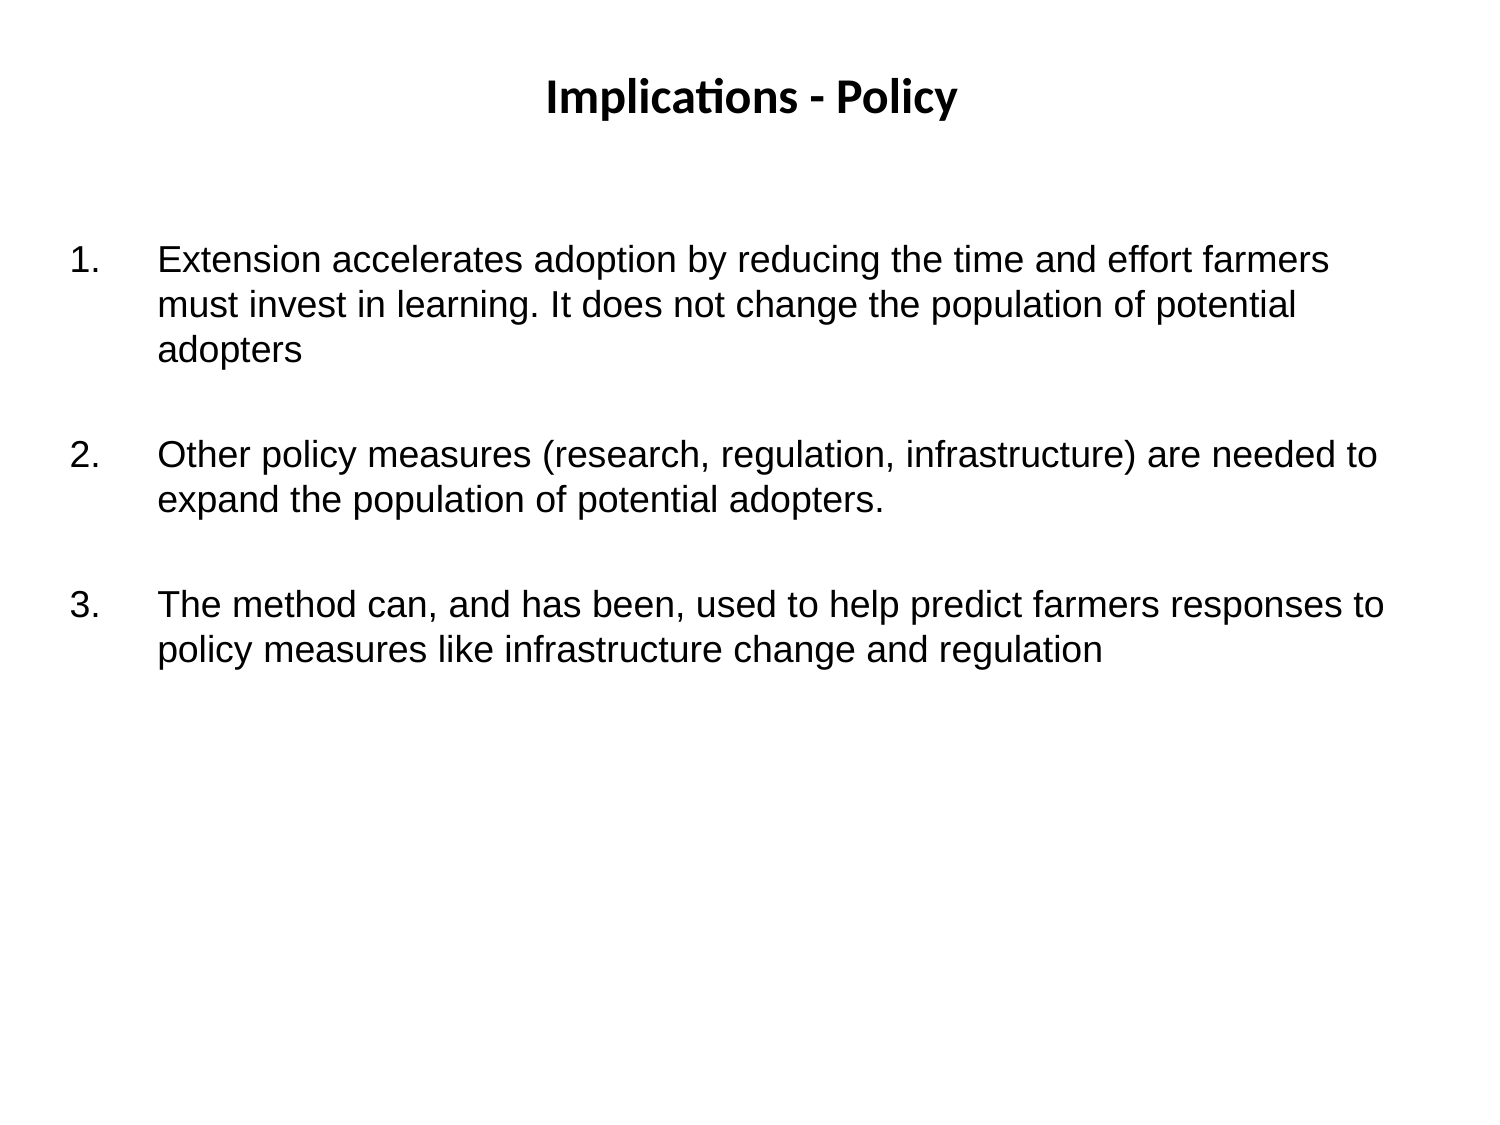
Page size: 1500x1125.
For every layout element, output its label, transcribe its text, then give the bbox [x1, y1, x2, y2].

list Extension accelerates adoption by reducing the time and effort farmers must invest in learning. It does not change the population of potential adopters Other policy measures (research, regulation, infrastructure) are needed to expand the population of potential adopters. The method can, and has been, used to help predict farmers responses to policy measures like infrastructure change and regulation [54, 174, 1436, 1051]
title Implications - Policy [76, 0, 1427, 174]
